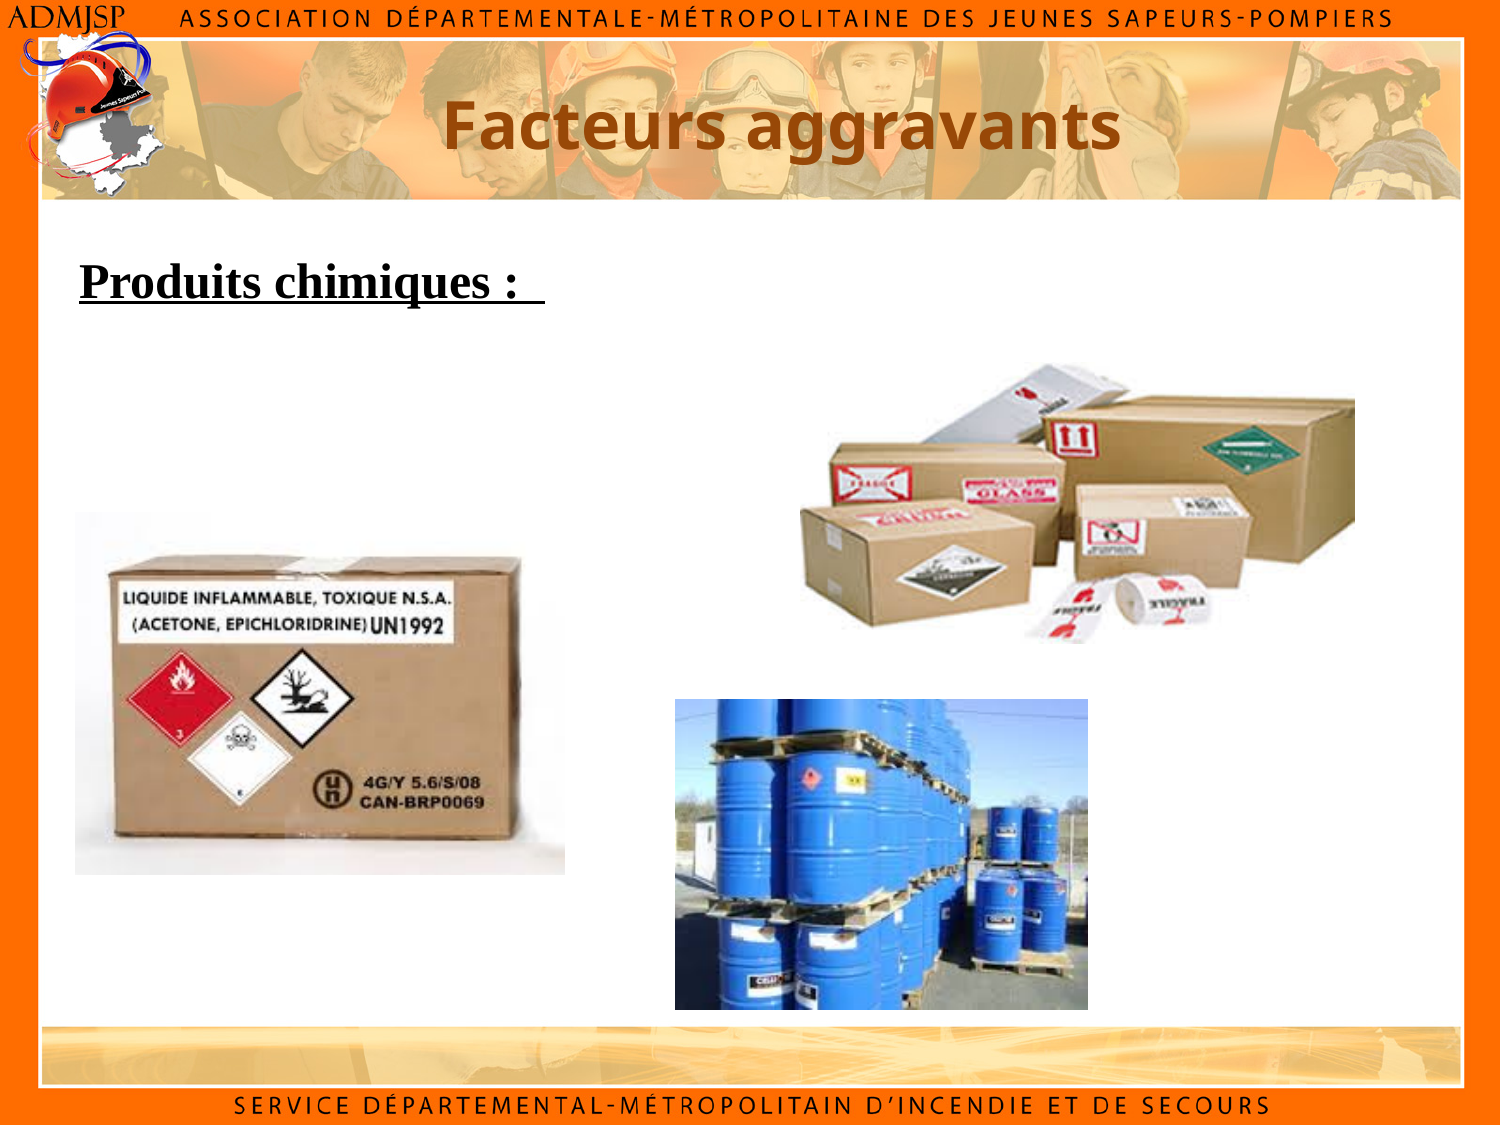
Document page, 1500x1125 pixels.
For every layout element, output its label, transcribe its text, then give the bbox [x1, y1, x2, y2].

picture [0, 0, 1500, 1125]
text_box Produits chimiques : [64, 240, 1065, 316]
text_box Facteurs aggravants [147, 45, 1418, 200]
